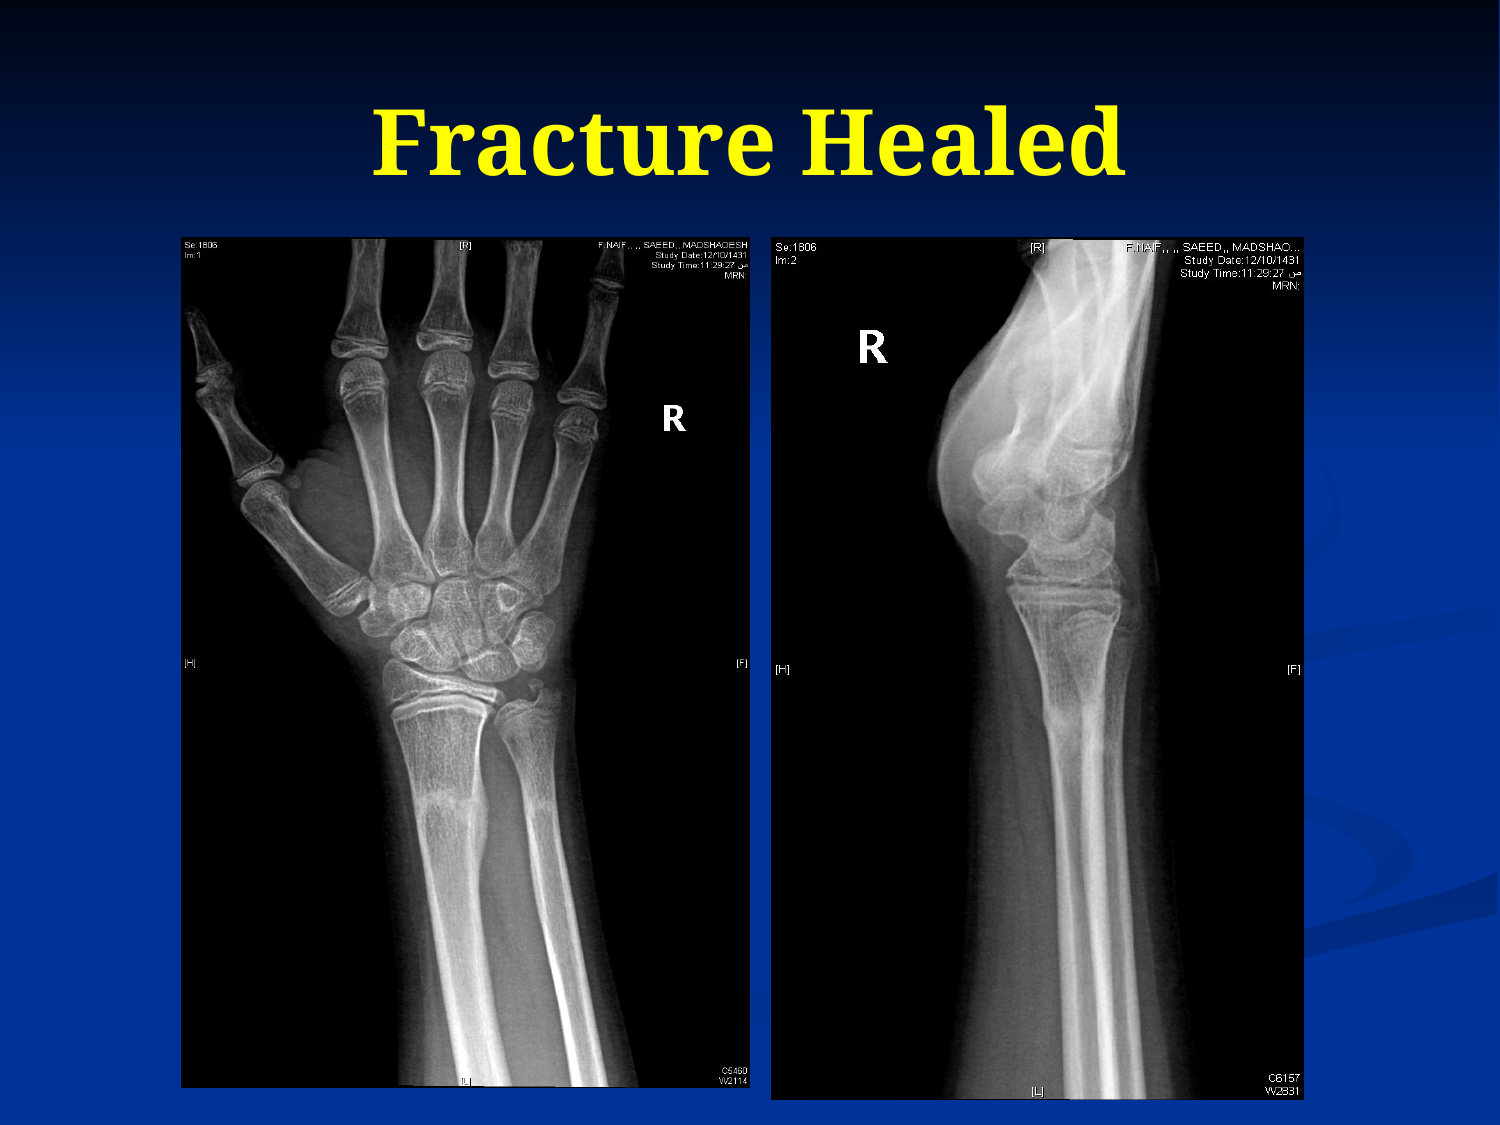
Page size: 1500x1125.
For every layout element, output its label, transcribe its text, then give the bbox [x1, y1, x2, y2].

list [771, 237, 1304, 1101]
title Fracture Healed [74, 44, 1426, 233]
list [180, 237, 751, 1088]
